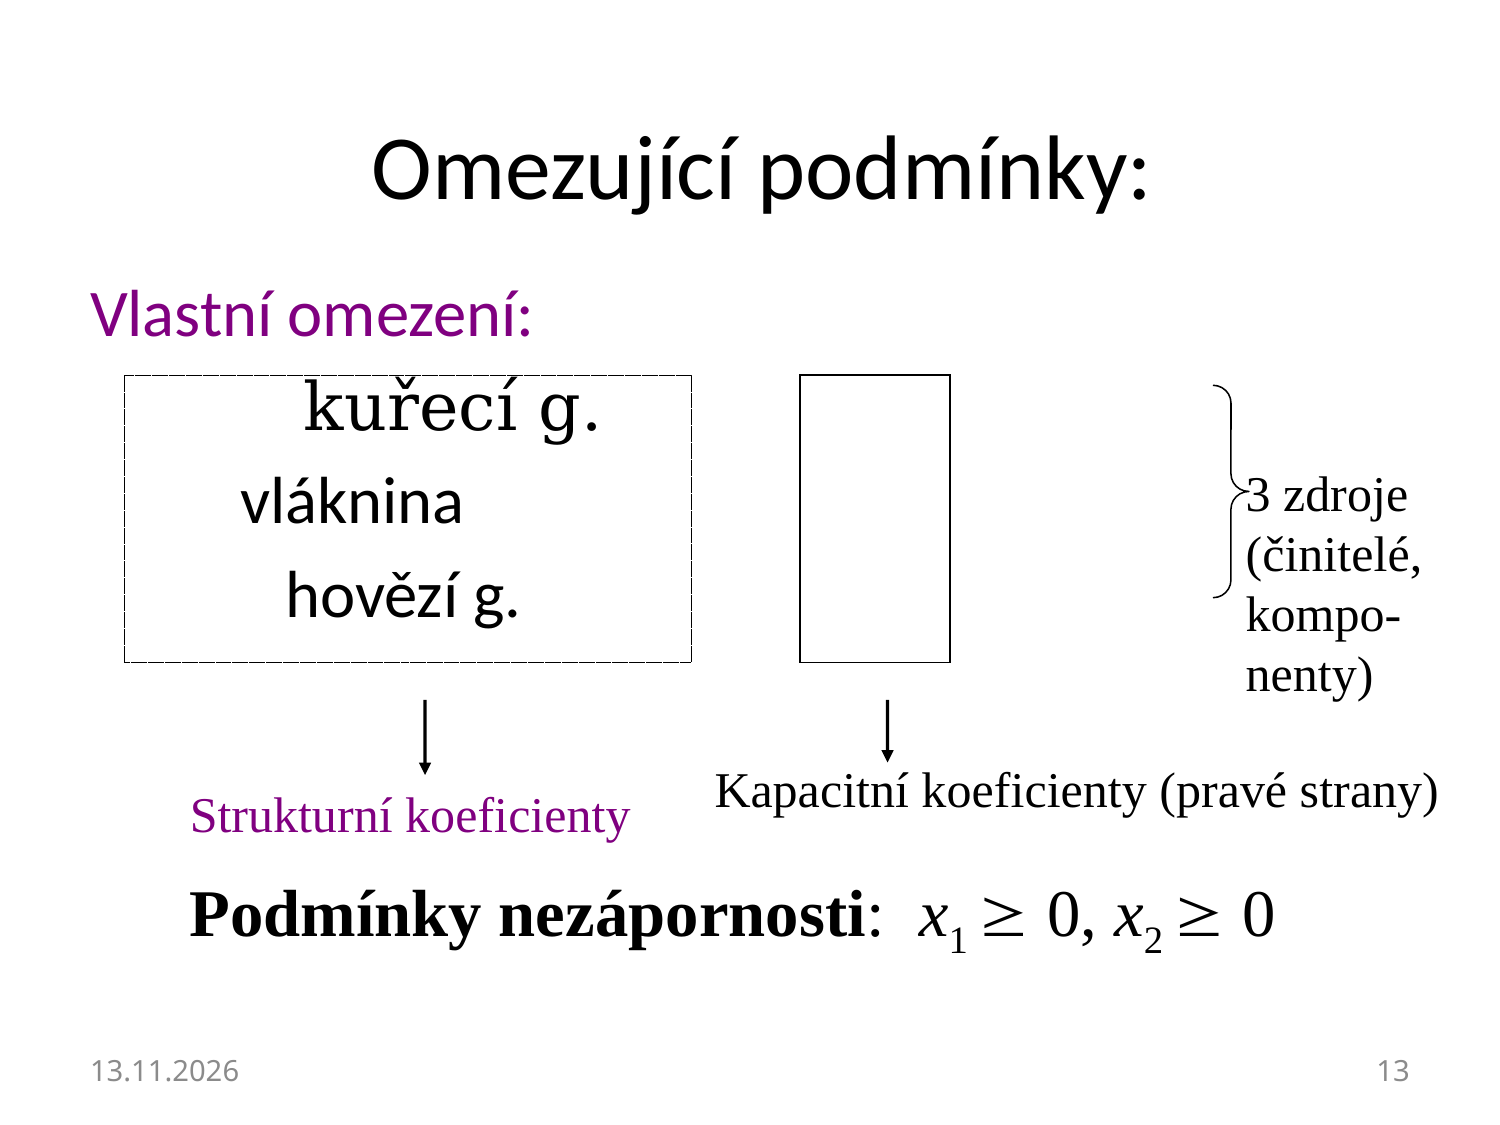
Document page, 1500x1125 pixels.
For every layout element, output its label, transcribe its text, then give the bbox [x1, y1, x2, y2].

text_box Podmínky nezápornosti: x1  0, x2  0 [174, 862, 1350, 1054]
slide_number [75, 1042, 425, 1103]
text_box [799, 374, 950, 663]
text_box 3 zdroje (činitelé, kompo- nenty) [1230, 454, 1475, 709]
text_box [1212, 385, 1232, 598]
text_box [123, 374, 691, 663]
text_box [881, 699, 894, 763]
text_box Strukturní koeficienty [174, 774, 675, 850]
slide_number 13 [1074, 1042, 1425, 1103]
text_box Kapacitní koeficienty (pravé strany) [699, 749, 1463, 825]
text_box [418, 699, 432, 775]
title Omezující podmínky: [125, 99, 1400, 225]
